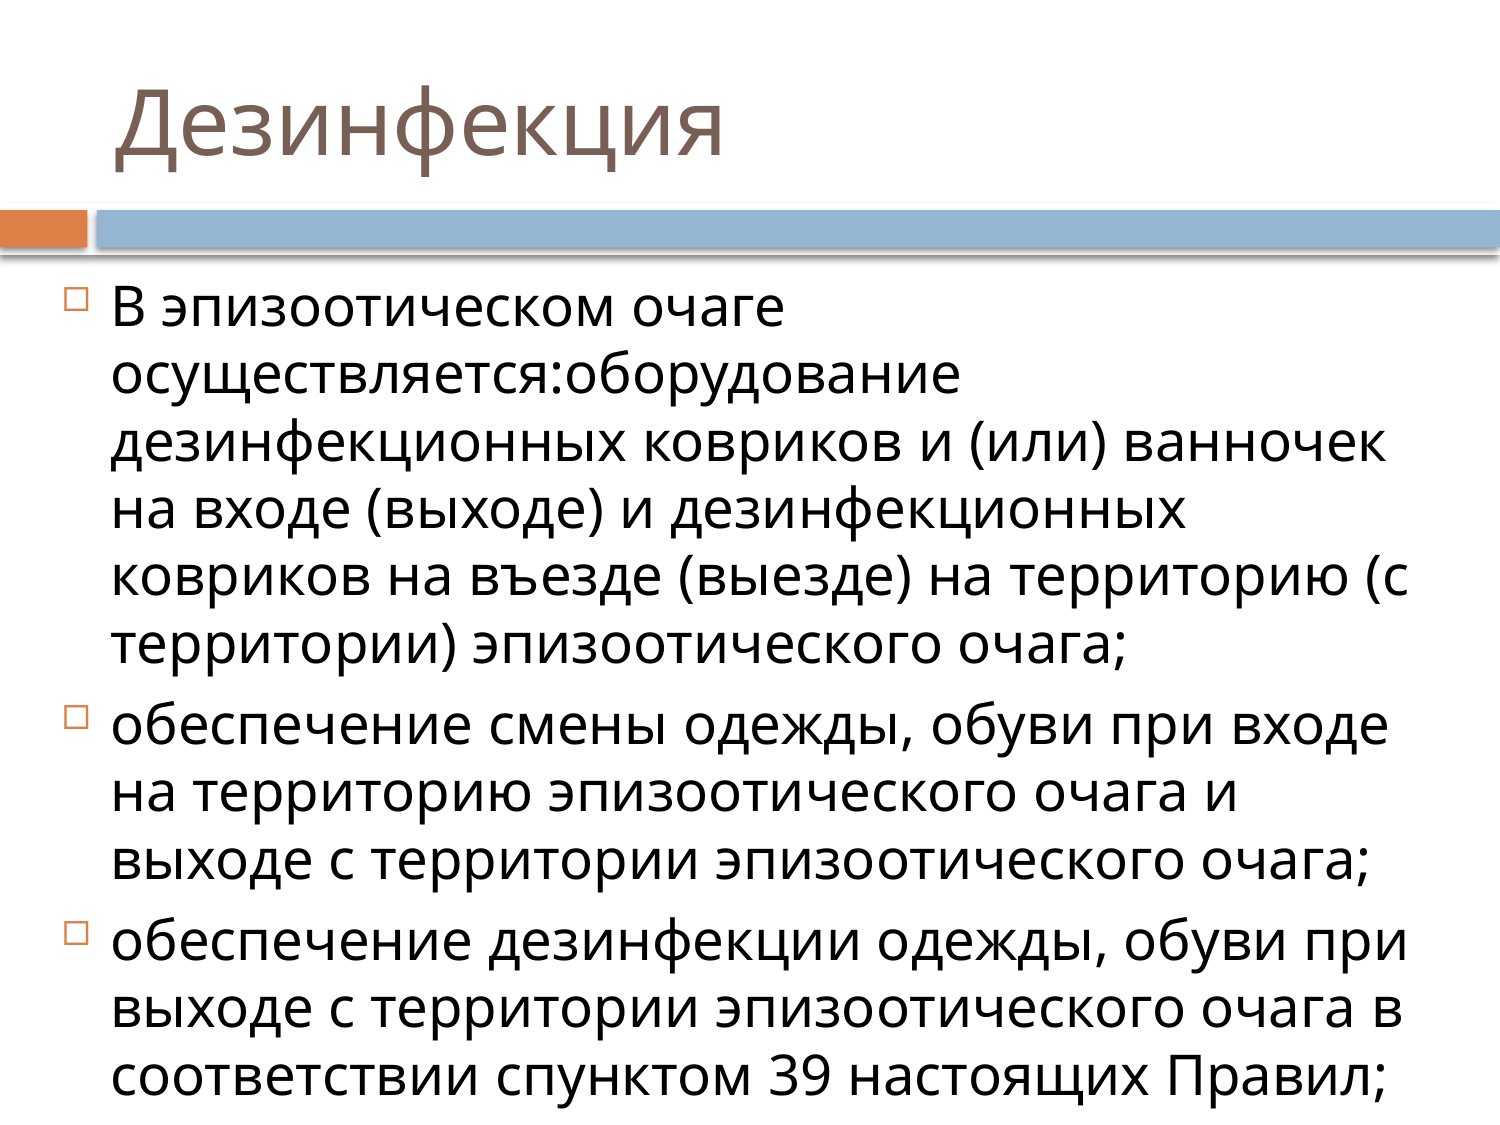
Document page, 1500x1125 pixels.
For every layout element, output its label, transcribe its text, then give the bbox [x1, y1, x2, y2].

list В эпизоотическом очаге осуществляется:оборудование дезинфекционных ковриков и (или) ванночек на входе (выходе) и дезинфекционных ковриков на въезде (выезде) на территорию (с территории) эпизоотического очага; обеспечение смены одежды, обуви при входе на территорию эпизоотического очага и выходе с территории эпизоотического очага; обеспечение дезинфекции одежды, обуви при выходе с территории эпизоотического очага в соответствии спунктом 39 настоящих Правил; [46, 262, 1438, 1125]
title Дезинфекция [100, 37, 1438, 200]
